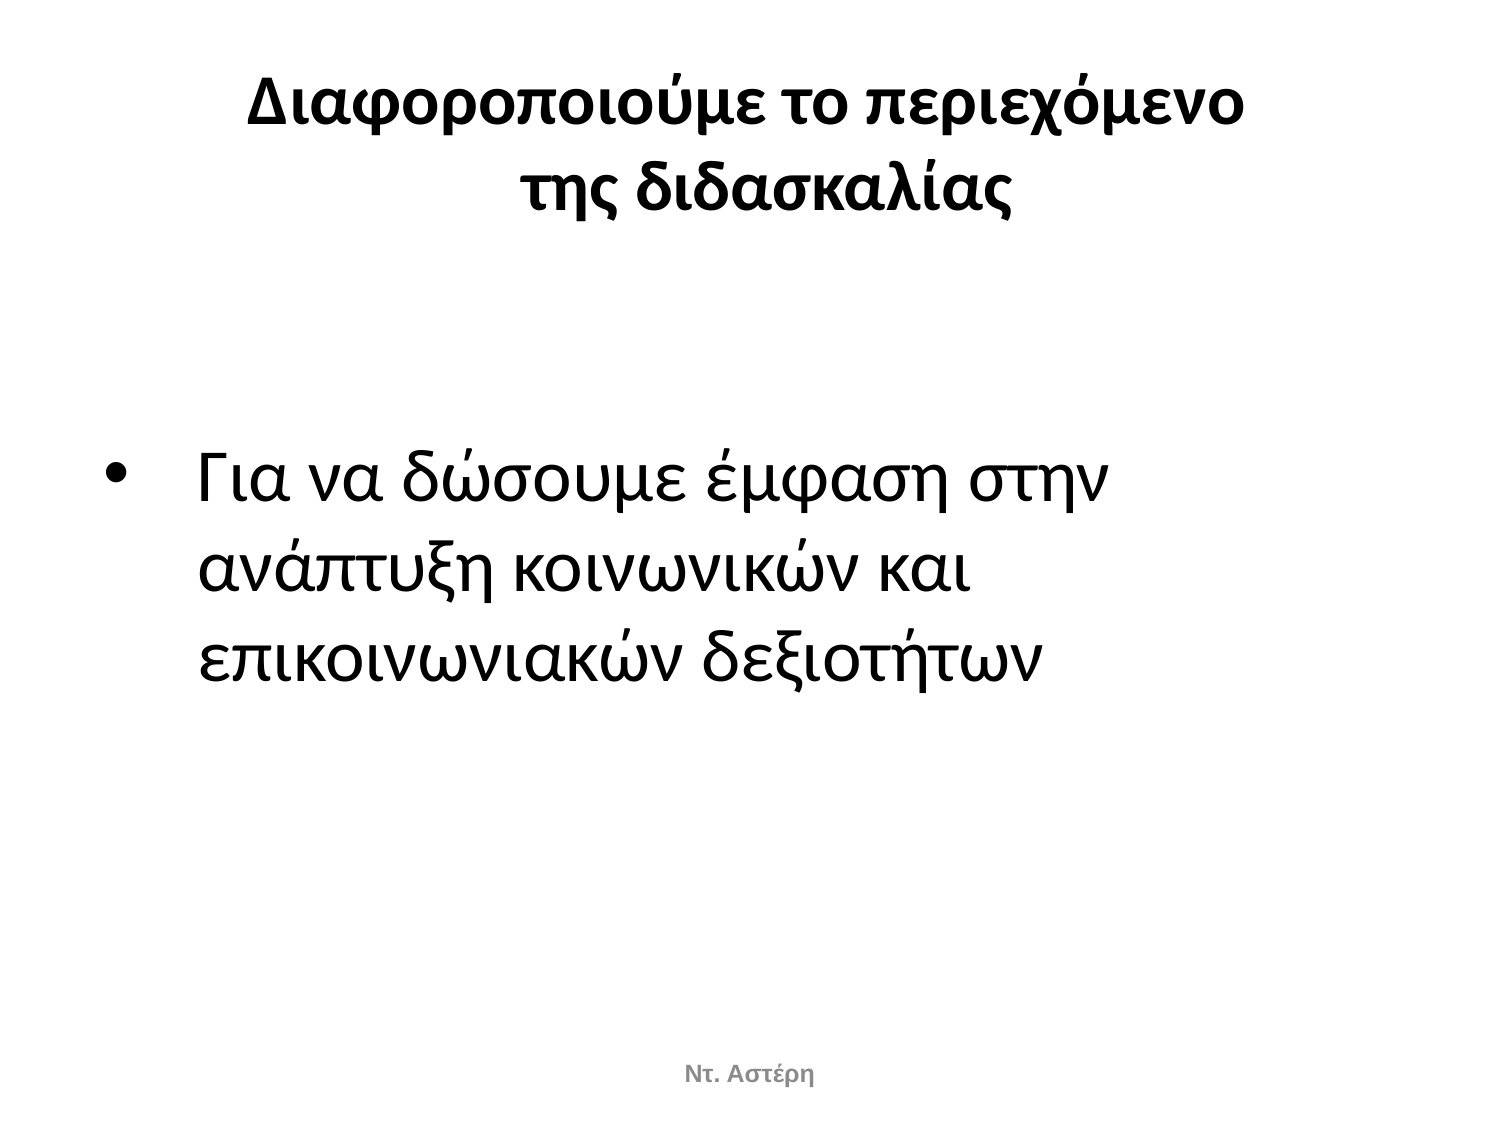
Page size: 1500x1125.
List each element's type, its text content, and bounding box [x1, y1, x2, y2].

title Διαφοροποιούμε το περιεχόμενο της διδασκαλίας [75, 45, 1425, 233]
footer Ντ. Αστέρη [512, 1042, 988, 1103]
list Για να δώσουμε έμφαση στην ανάπτυξη κοινωνικών και επικοινωνιακών δεξιοτήτων [75, 314, 1425, 1005]
